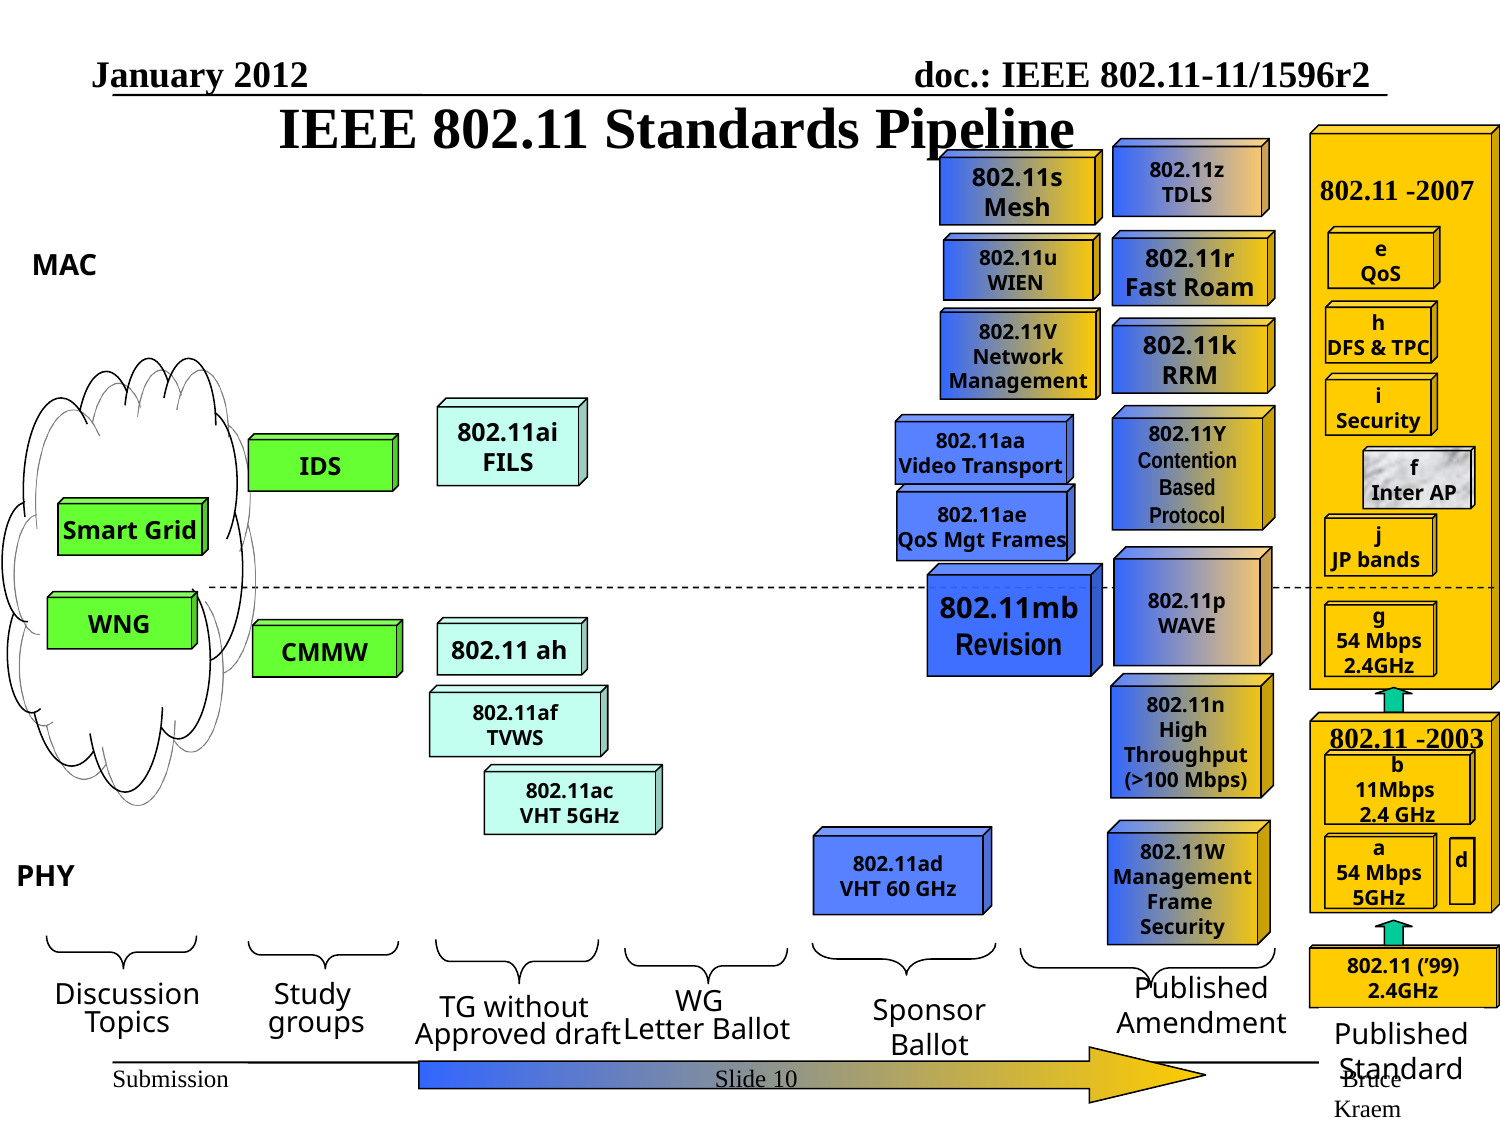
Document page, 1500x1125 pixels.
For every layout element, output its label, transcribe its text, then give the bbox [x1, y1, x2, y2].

text_box [1374, 920, 1413, 946]
text_box Study groups [235, 974, 398, 1046]
text_box 802.11 -2007 [1305, 163, 1490, 214]
text_box f Inter AP [1363, 446, 1475, 509]
text_box Sponsor Ballot [857, 983, 1001, 1061]
table_cell Architecture [897, 484, 1073, 491]
table_cell ISO/IEC/JTC1/SC6 shadow committee [252, 619, 402, 625]
text_box d [1449, 837, 1475, 905]
table_cell AA [1326, 374, 1436, 379]
text_box 802.11u WIEN [943, 233, 1100, 300]
text_box PHY [1, 849, 91, 900]
slide_number Slide 10 [712, 1062, 800, 1093]
text_box 802.11ai FILS [437, 398, 588, 486]
text_box CMMW [252, 619, 403, 678]
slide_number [91, 50, 349, 96]
text_box WNG [47, 591, 198, 649]
text_box [46, 935, 197, 969]
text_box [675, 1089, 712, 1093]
table_cell C60G [928, 564, 1101, 574]
text_box MAC [16, 238, 113, 289]
text_box i Security [1325, 373, 1438, 436]
text_box a 54 Mbps 5GHz [1324, 833, 1437, 909]
table_cell Fast Initial Link Setup [438, 398, 586, 406]
table_cell TG [1328, 226, 1439, 232]
title IEEE 802.11 Standards Pipeline [39, 80, 1316, 169]
text_box Published Standard [1319, 1007, 1484, 1093]
table_cell TG [940, 308, 1099, 312]
table_cell TG [430, 686, 607, 692]
text_box WG Letter Ballot [608, 981, 806, 1053]
text_box 802.11 (’99) 2.4GHz [1309, 945, 1500, 1008]
text_box 802.11af TVWS [429, 685, 608, 757]
text_box 802.11W Management Frame Security [1107, 820, 1271, 945]
text_box b 11Mbps 2.4 GHz [1324, 750, 1475, 825]
text_box 802.11r Fast Roam [1112, 230, 1275, 306]
text_box h DFS & TPC [1325, 301, 1438, 363]
text_box 802.11ae QoS Mgt Frames [896, 484, 1075, 561]
text_box 802.11mb Revision [927, 563, 1103, 677]
text_box 802.11 ah [437, 617, 588, 675]
text_box [624, 948, 788, 981]
text_box 802.11n High Throughput (>100 Mbps) [1110, 673, 1274, 798]
text_box Published Amendment [1101, 962, 1302, 1048]
text_box [1310, 125, 1500, 690]
text_box 802.11 -2003 [1314, 712, 1500, 763]
text_box TG without Approved draft [399, 987, 636, 1059]
table_cell AE [484, 764, 661, 771]
table_cell SG [437, 617, 587, 623]
text_box [435, 939, 599, 984]
table_cell SC [1325, 750, 1473, 754]
text_box [2, 358, 243, 793]
text_box [1374, 687, 1413, 712]
footer Bruce Kraemer (Marvell) [1325, 1062, 1402, 1093]
table_cell Operation in 900 MHz bands [1113, 139, 1268, 146]
table_cell TG [1310, 125, 1499, 133]
text_box e QoS [1328, 226, 1440, 289]
text_box IDS [248, 433, 399, 492]
table_cell TG [895, 414, 1072, 421]
text_box 802.11p WAVE [1114, 546, 1272, 666]
table_cell Robust video [1363, 446, 1474, 450]
text_box [1020, 948, 1276, 988]
text_box 802.11ad VHT 60 GHz [813, 827, 992, 915]
text_box 802.11aa Video Transport [895, 414, 1074, 485]
table_cell Dave Halasz [1114, 547, 1271, 558]
table_cell Very High Throughput (<6 GHz bands) [1112, 406, 1274, 418]
text_box g 54 Mbps 2.4GHz [1324, 601, 1437, 677]
text_box [248, 941, 399, 969]
table_cell Graham Smith [1325, 301, 1436, 307]
table_cell SC [814, 827, 990, 835]
text_box Discussion Topics [34, 974, 221, 1046]
table_cell The IEEE 802.11 Working Group [1113, 319, 1274, 325]
text_box 802.11ac VHT 5GHz [484, 764, 663, 835]
table_cell China 60 GHz [47, 591, 196, 597]
text_box [812, 942, 996, 976]
table_cell Bruce Kraemer [1112, 231, 1274, 238]
text_box 802.11V Network Management [940, 308, 1101, 400]
text_box 802.11k RRM [1112, 318, 1275, 394]
table_cell AC [944, 233, 1099, 239]
text_box j JP bands [1324, 514, 1437, 576]
table_cell TG [1111, 674, 1273, 686]
table_cell AH [1108, 821, 1269, 832]
text_box [418, 1047, 1206, 1103]
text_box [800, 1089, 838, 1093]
text_box [1310, 718, 1500, 913]
text_box 802.11Y Contention Based Protocol [1112, 405, 1275, 530]
text_box 802.11s Mesh [939, 149, 1103, 225]
text_box 802.11z TDLS [1112, 138, 1270, 217]
table_cell SC [940, 150, 1102, 157]
table_cell JTC1 [248, 433, 398, 439]
